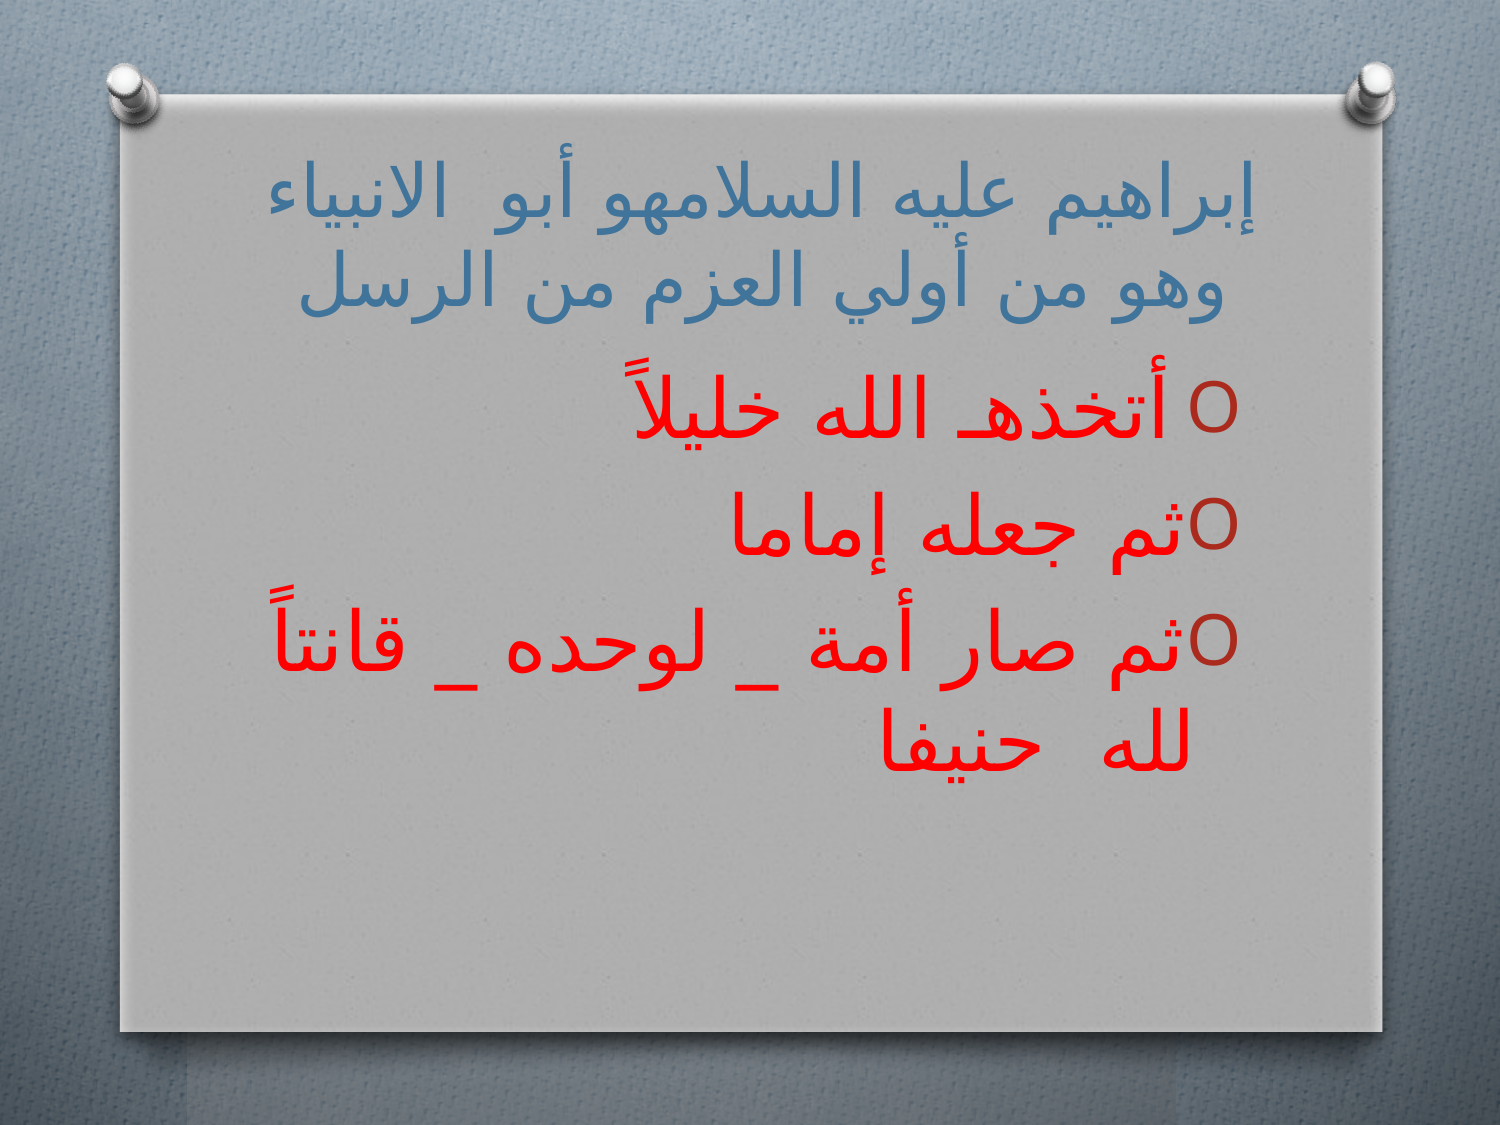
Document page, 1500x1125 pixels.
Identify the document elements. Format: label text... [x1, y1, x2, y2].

list أتخذهـ الله خليلاً ثم جعله إماما ثم صار أمة _ لوحده _ قانتاً لله حنيفا [240, 347, 1257, 939]
picture [75, 29, 198, 153]
title إبراهيم عليه السلامهو أبو الانبياء وهو من أولي العزم من الرسل [179, 134, 1323, 332]
picture [1317, 35, 1439, 156]
